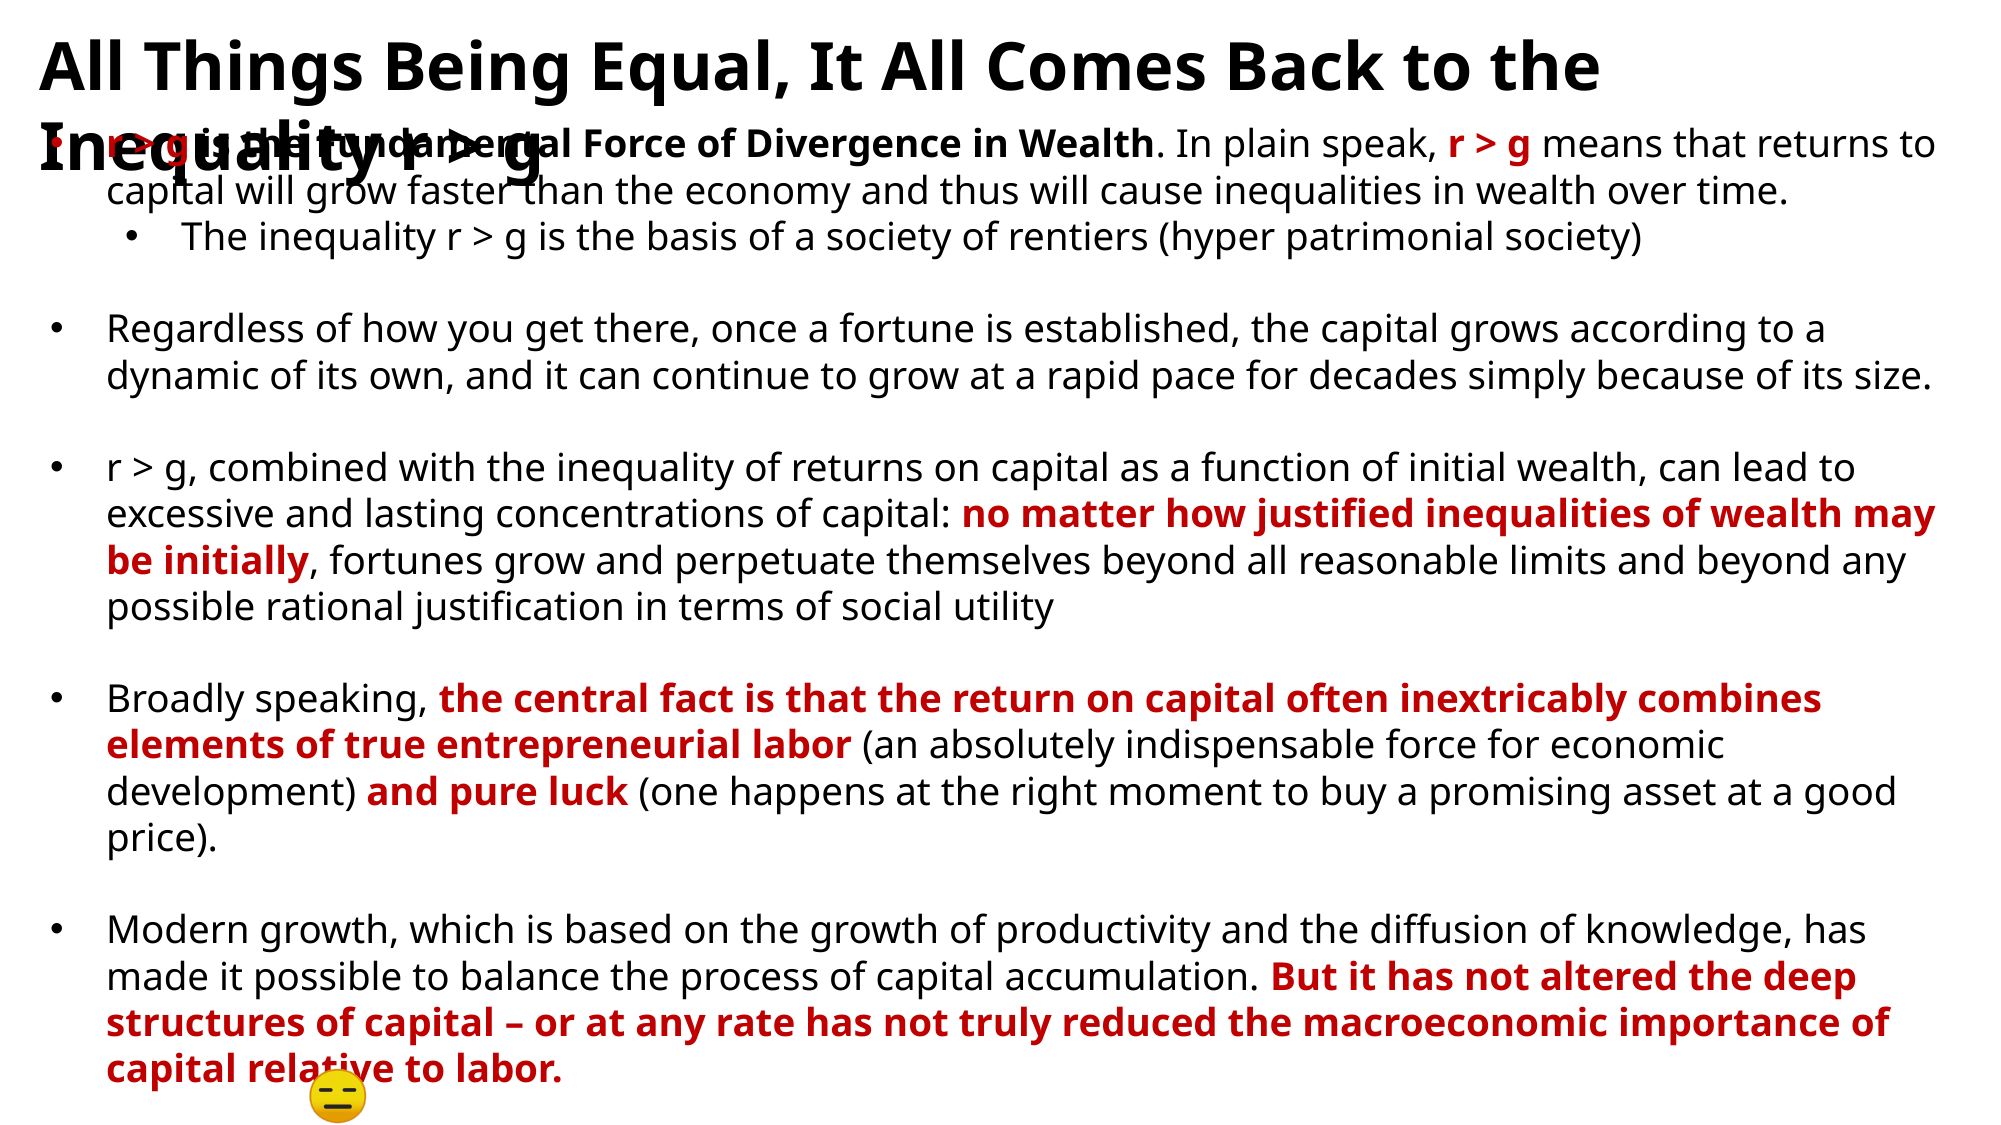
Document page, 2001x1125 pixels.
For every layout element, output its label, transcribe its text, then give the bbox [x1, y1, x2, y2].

text_box r > g is the Fundamental Force of Divergence in Wealth. In plain speak, r > g means that returns to capital will grow faster than the economy and thus will cause inequalities in wealth over time. The inequality r > g is the basis of a society of rentiers (hyper patrimonial society) Regardless of how you get there, once a fortune is established, the capital grows according to a dynamic of its own, and it can continue to grow at a rapid pace for decades simply because of its size. r > g, combined with the inequality of returns on capital as a function of initial wealth, can lead to excessive and lasting concentrations of capital: no matter how justified inequalities of wealth may be initially, fortunes grow and perpetuate themselves beyond all reasonable limits and beyond any possible rational justification in terms of social utility Broadly speaking, the central fact is that the return on capital often inextricably combines elements of true entrepreneurial labor (an absolutely indispensable force for economic development) and pure luck (one happens at the right moment to buy a promising asset at a good price). Modern growth, which is based on the growth of productivity and the diffusion of knowledge, has made it possible to balance the process of capital accumulation. But it has not altered the deep structures of capital – or at any rate has not truly reduced the macroeconomic importance of capital relative to labor. I don’t envy the challenge we are all about to embark on in regulating capital in the 21st century… [35, 111, 1976, 1125]
picture [308, 1068, 368, 1125]
text_box All Things Being Equal, It All Comes Back to the Inequality r > g [24, 16, 1965, 191]
